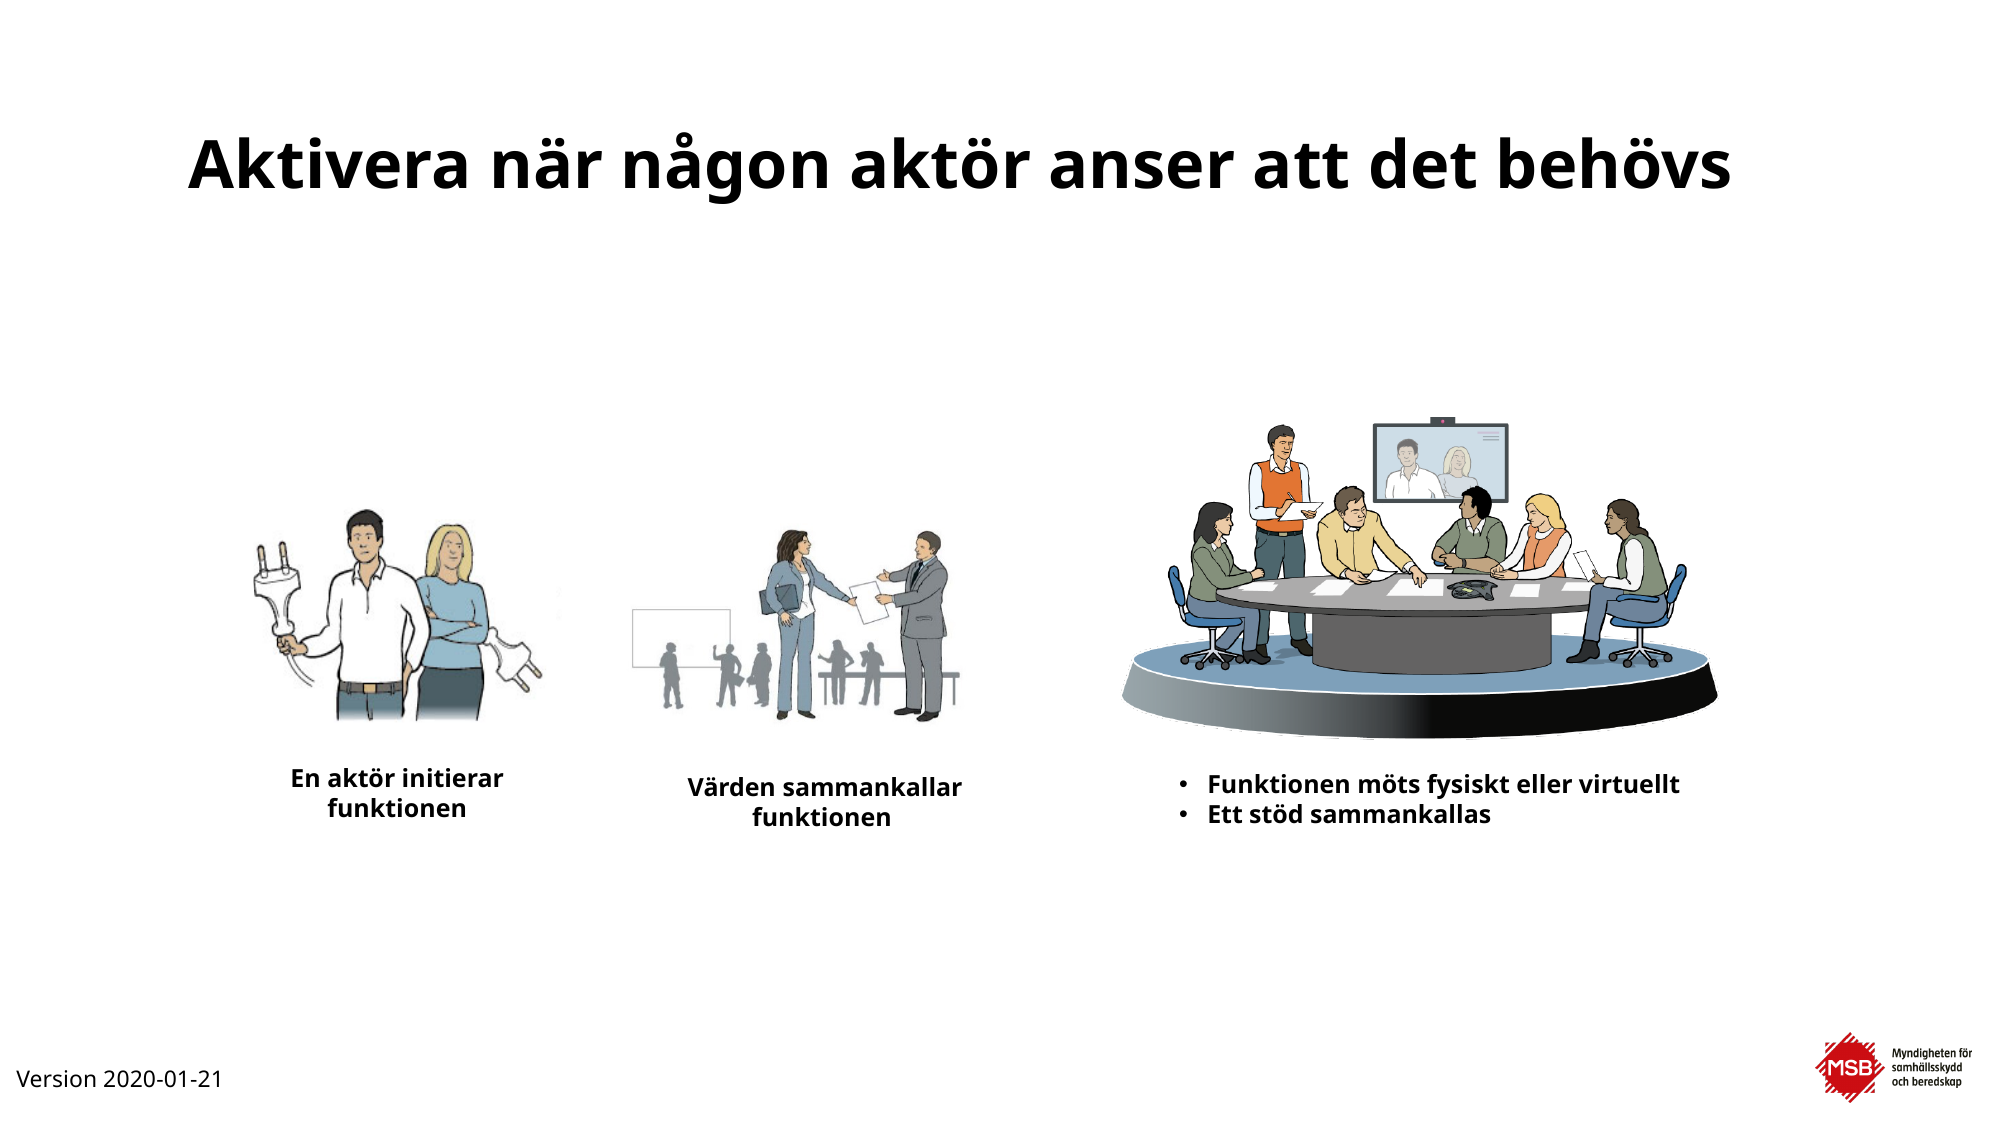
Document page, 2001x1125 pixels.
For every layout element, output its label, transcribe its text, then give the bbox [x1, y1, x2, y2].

text_box En aktör initierar funktionen [243, 755, 552, 831]
picture [1119, 417, 1719, 740]
picture [1815, 1032, 1972, 1103]
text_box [604, 310, 986, 730]
text_box Funktionen möts fysiskt eller virtuellt Ett stöd sammankallas [1164, 761, 1805, 896]
text_box Värden sammankallar funktionen [655, 764, 996, 839]
text_box Version 2020-01-21 [0, 1039, 241, 1118]
picture [253, 463, 562, 770]
title Aktivera när någon aktör anser att det behövs [173, 123, 1900, 208]
